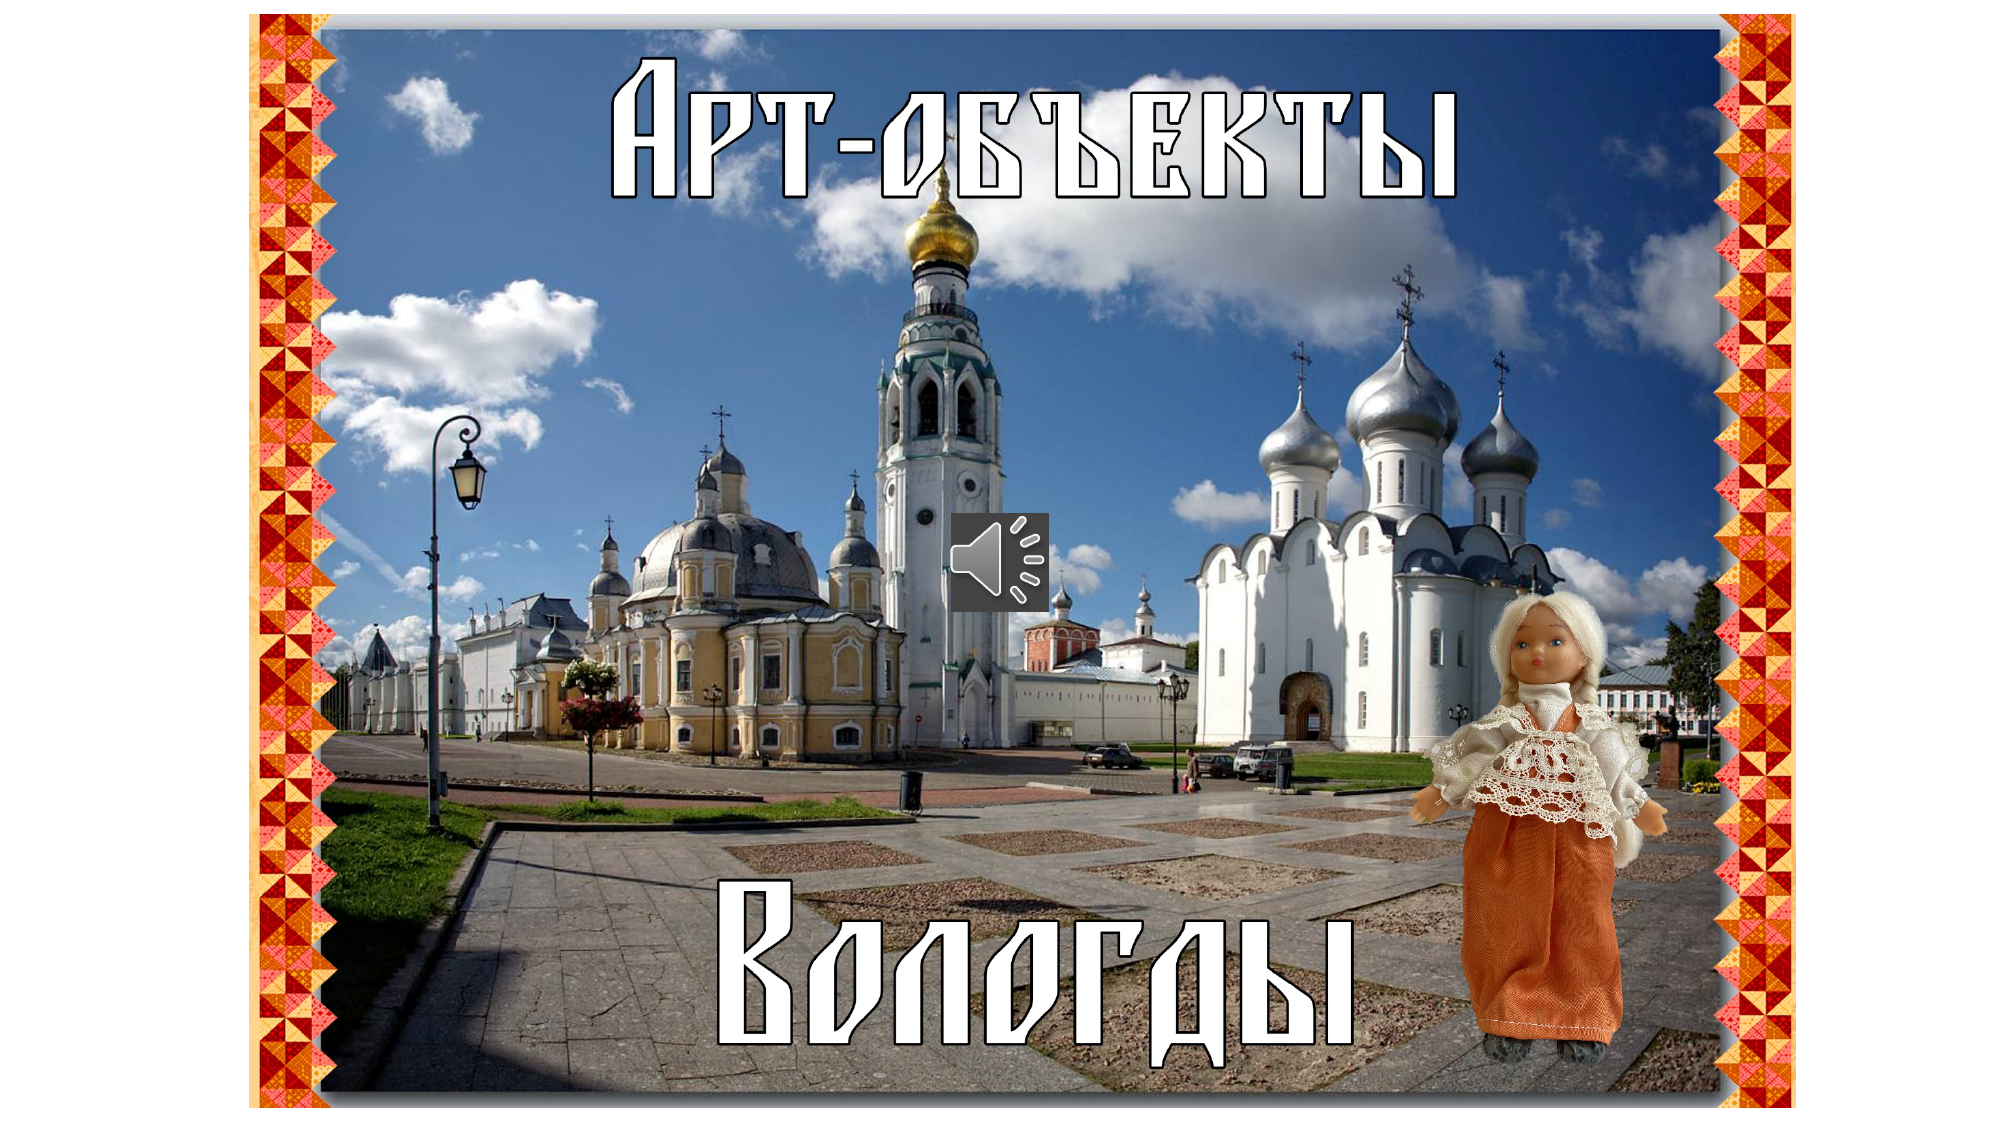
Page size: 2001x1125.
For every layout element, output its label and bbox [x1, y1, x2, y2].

picture [249, 14, 1796, 1109]
